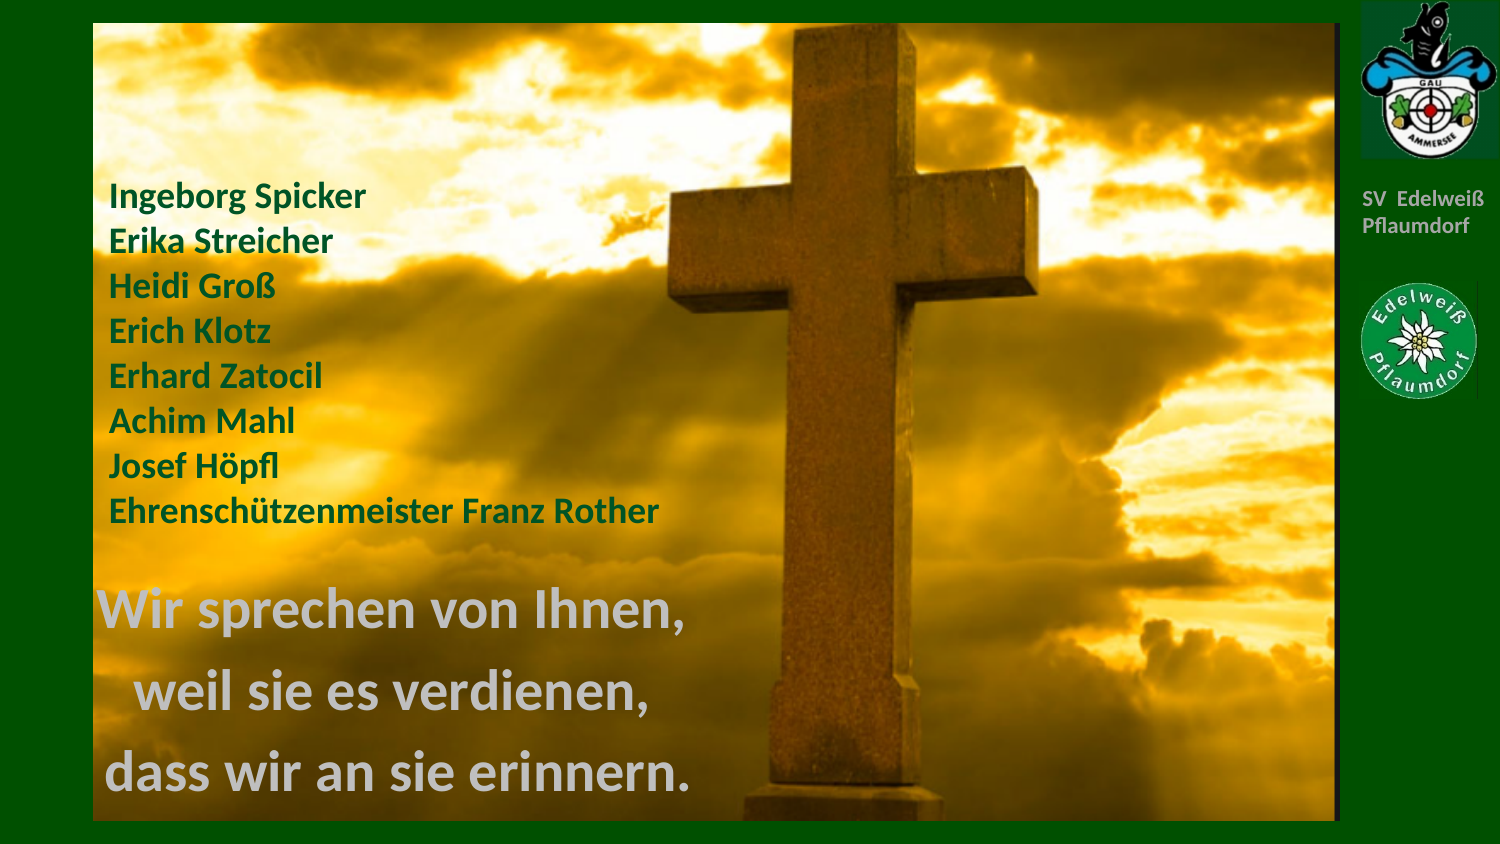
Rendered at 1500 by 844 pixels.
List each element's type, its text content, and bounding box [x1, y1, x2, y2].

picture [1359, 280, 1478, 399]
picture [93, 23, 1340, 821]
subtitle Wir sprechen von Ihnen, weil sie es verdienen, dass wir an sie erinnern. [0, 562, 797, 832]
picture [1359, 0, 1500, 161]
text_box SV Edelweiß Pflaumdorf [1347, 175, 1500, 246]
